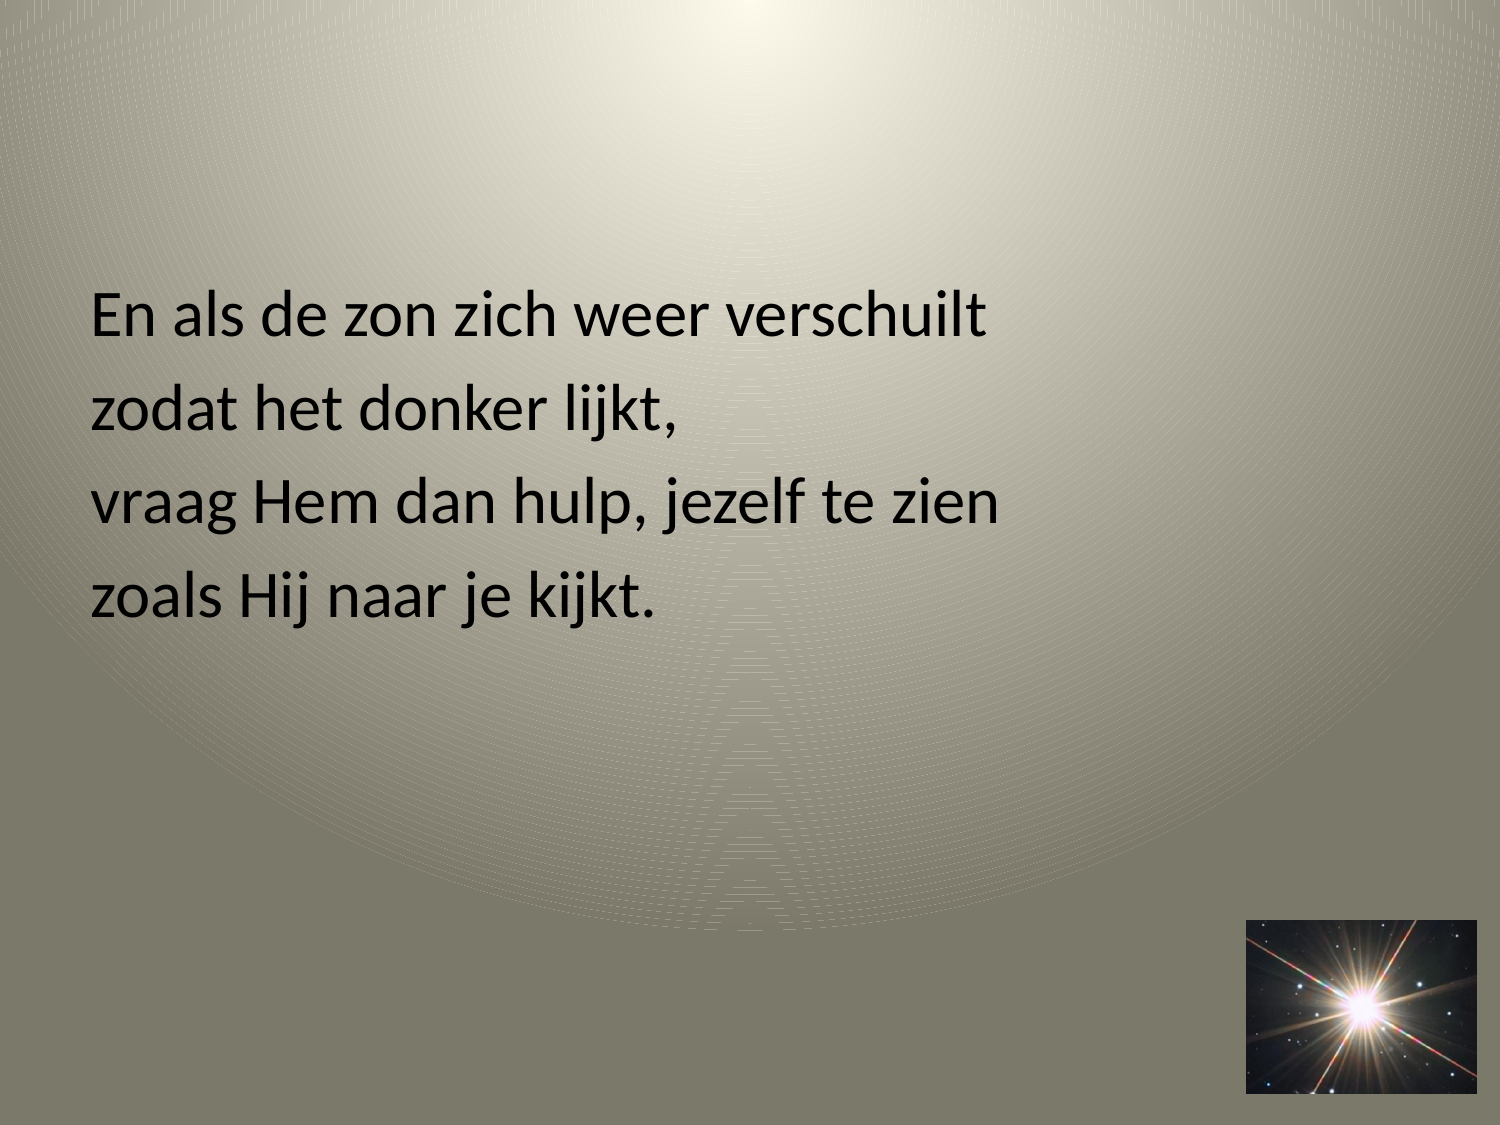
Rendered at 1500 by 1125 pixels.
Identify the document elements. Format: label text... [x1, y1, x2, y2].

picture [1245, 920, 1477, 1095]
list En als de zon zich weer verschuilt zodat het donker lijkt, vraag Hem dan hulp, jezelf te zien zoals Hij naar je kijkt. [75, 262, 1425, 1005]
